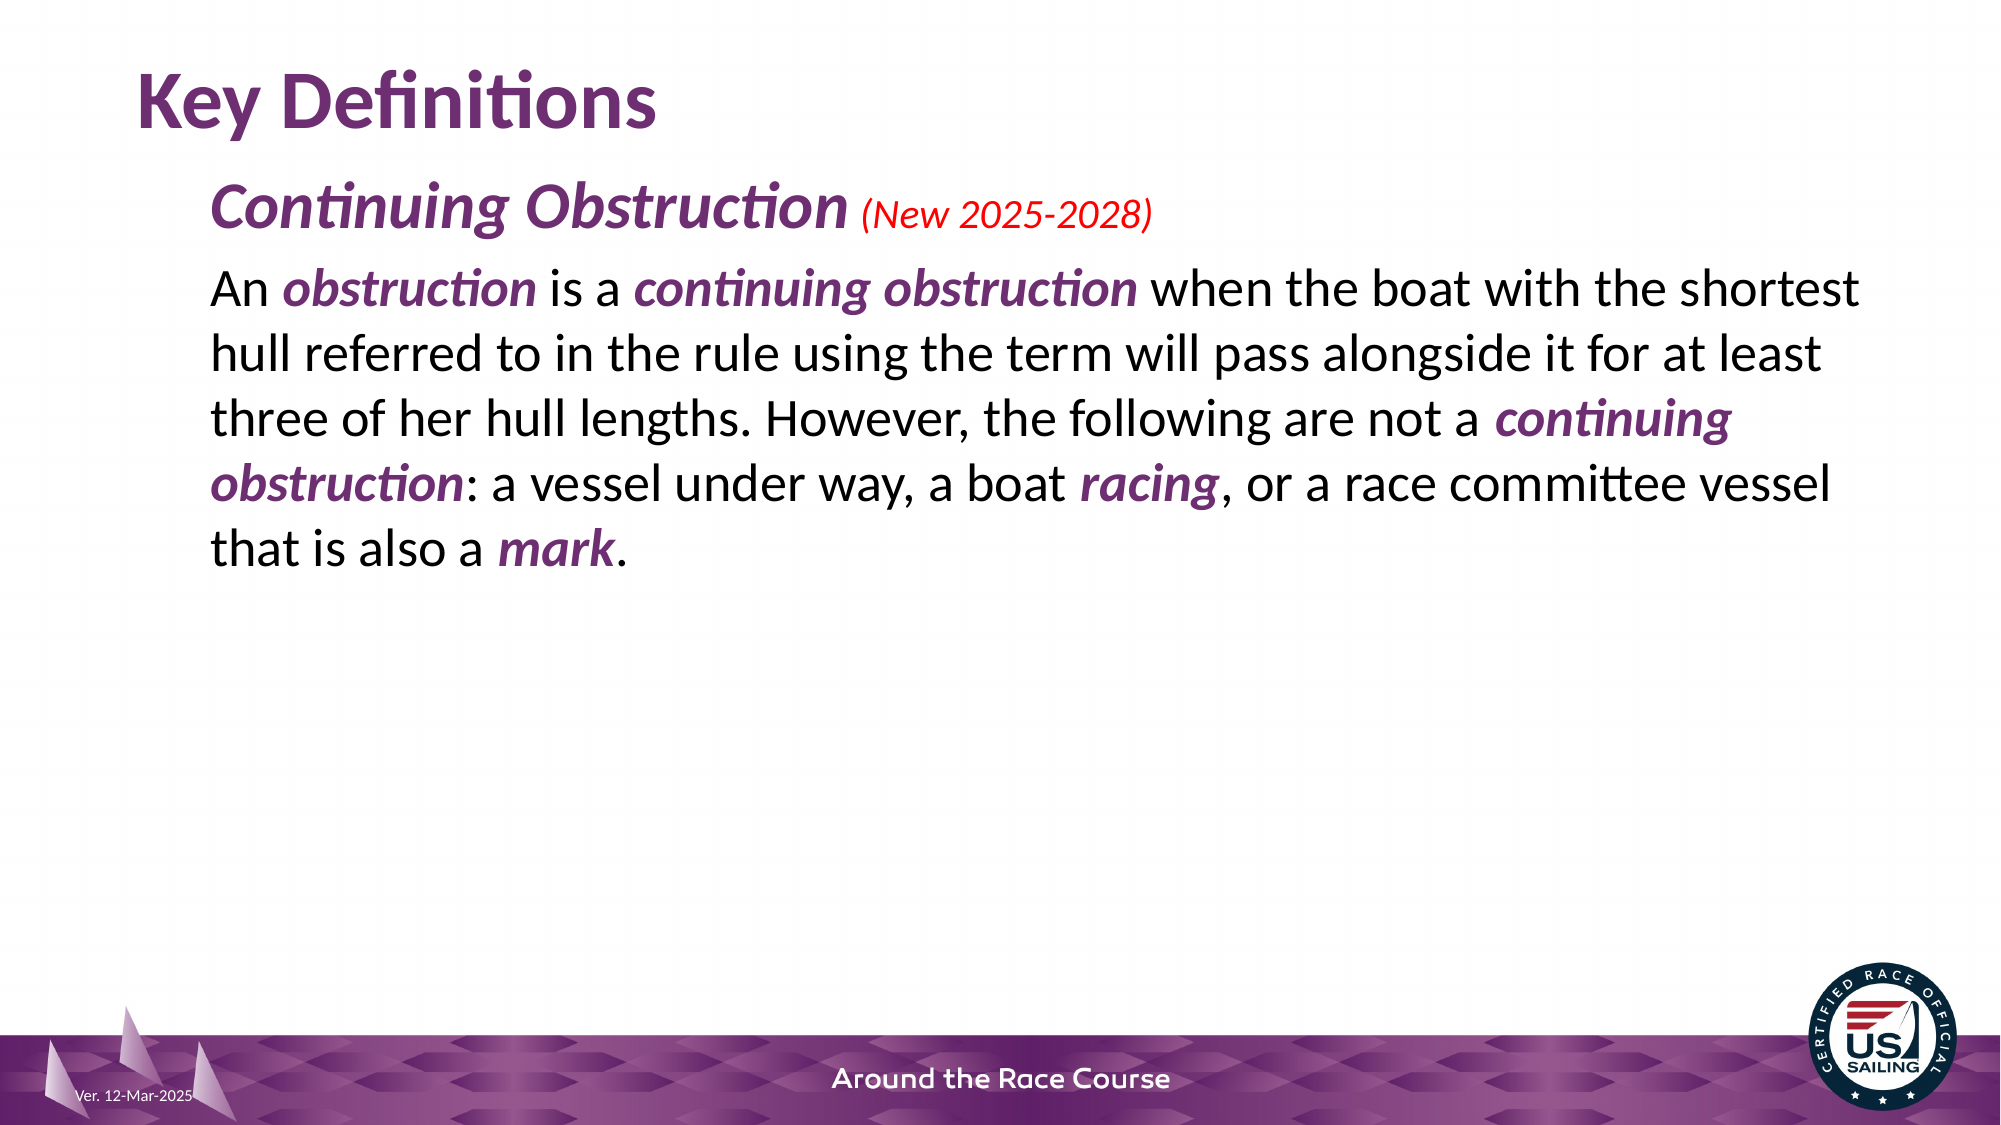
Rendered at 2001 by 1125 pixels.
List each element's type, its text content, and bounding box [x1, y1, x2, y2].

picture [0, 0, 2001, 1125]
list Continuing Obstruction (New 2025-2028) An obstruction is a continuing obstruction when the boat with the shortest hull referred to in the rule using the term will pass alongside it for at least three of her hull lengths. However, the following are not a continuing obstruction: a vessel under way, a boat racing, or a race committee vessel that is also a mark. [195, 178, 1878, 972]
title Key Definitions [122, 12, 1878, 178]
